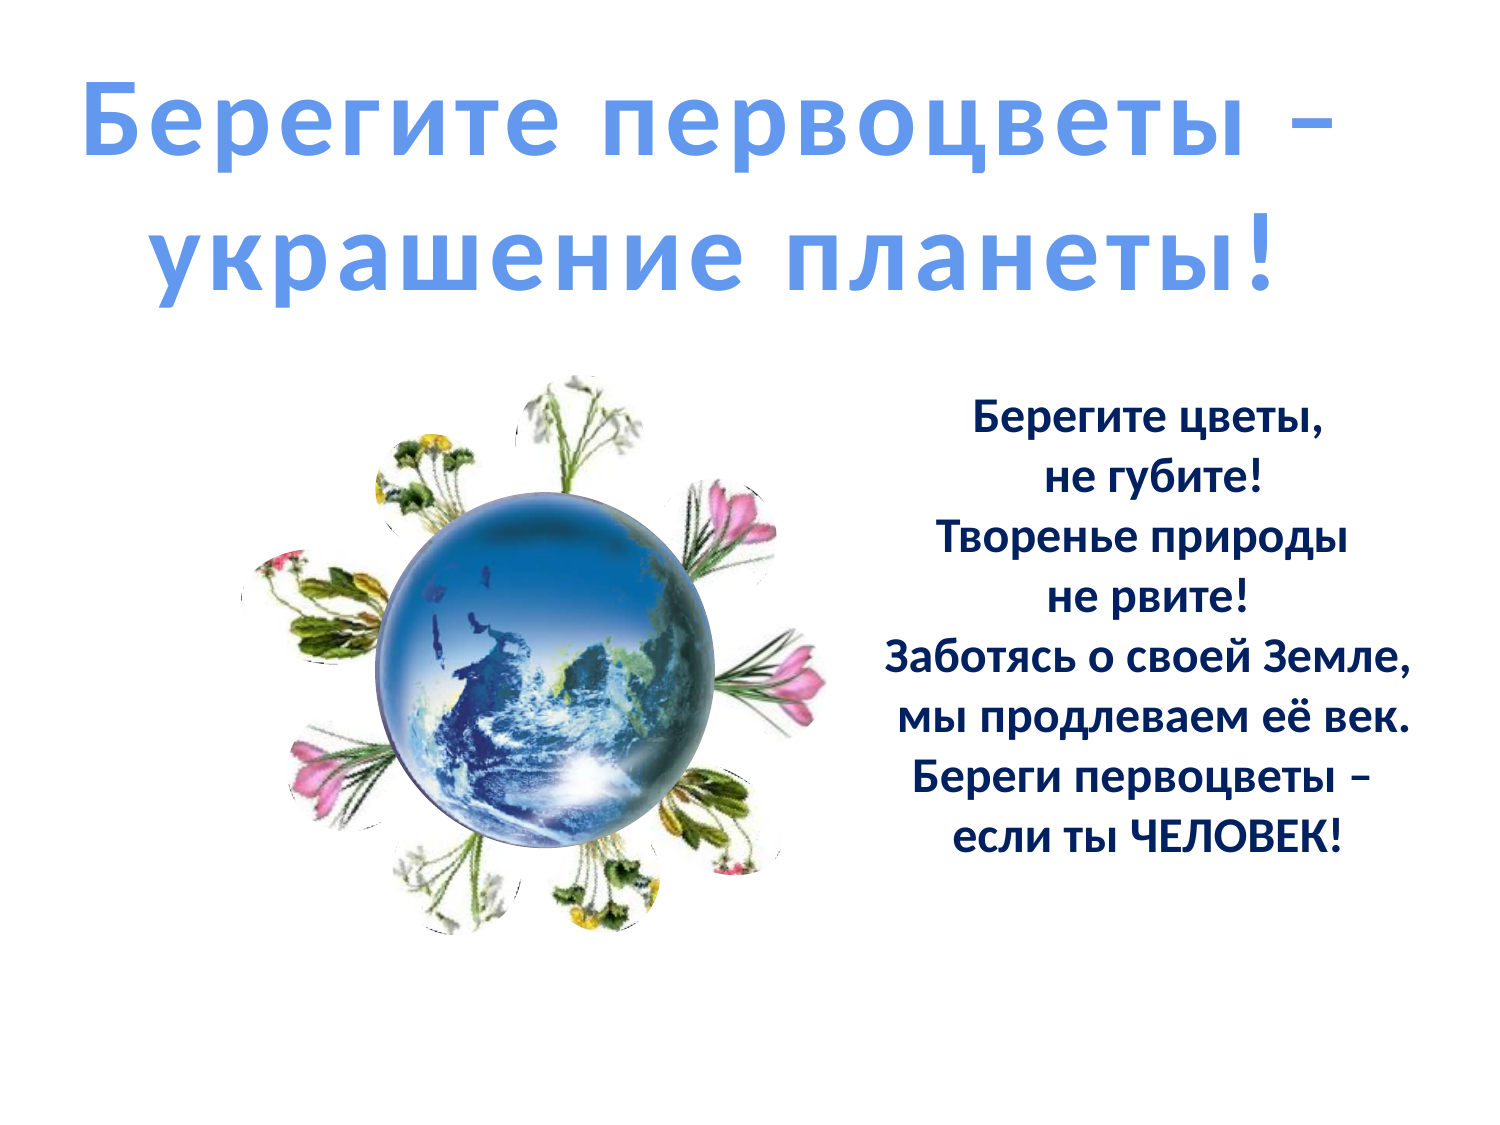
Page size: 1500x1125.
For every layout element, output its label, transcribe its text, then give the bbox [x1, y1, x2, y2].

text_box Берегите цветы, не губите! Творенье природы не рвите! Заботясь о своей Земле, мы продлеваем её век. Береги первоцветы – если ты ЧЕЛОВЕК! [855, 374, 1442, 915]
text_box Берегите первоцветы – украшение планеты! [58, 35, 1372, 321]
picture [240, 374, 827, 936]
